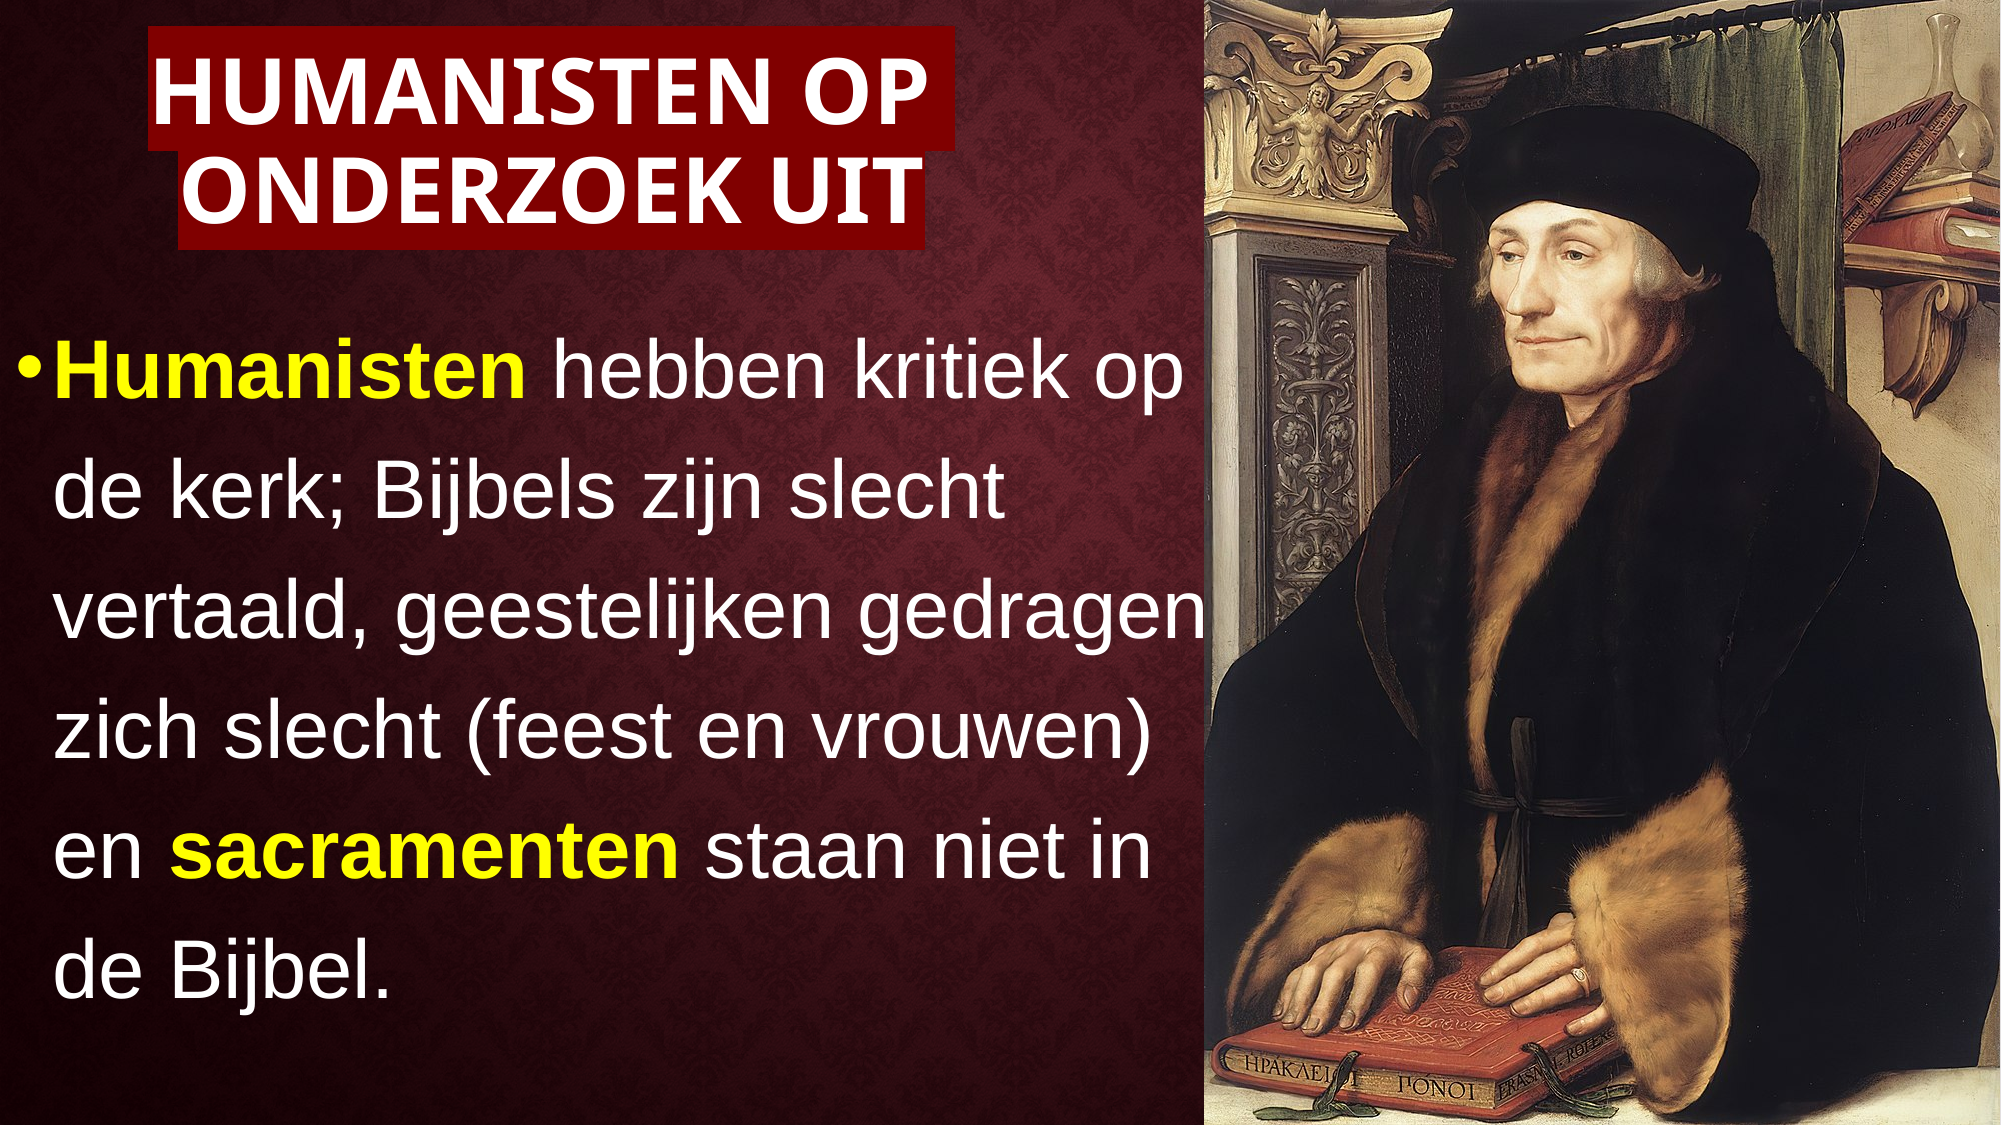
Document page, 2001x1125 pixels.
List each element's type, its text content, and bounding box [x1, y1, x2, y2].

list Humanisten hebben kritiek op de kerk; Bijbels zijn slecht vertaald, geestelijken gedragen zich slecht (feest en vrouwen) en sacramenten staan niet in de Bijbel. [0, 287, 1197, 1117]
picture [1204, 0, 2000, 1125]
title Humanisten op onderzoek uit [0, 35, 1197, 253]
